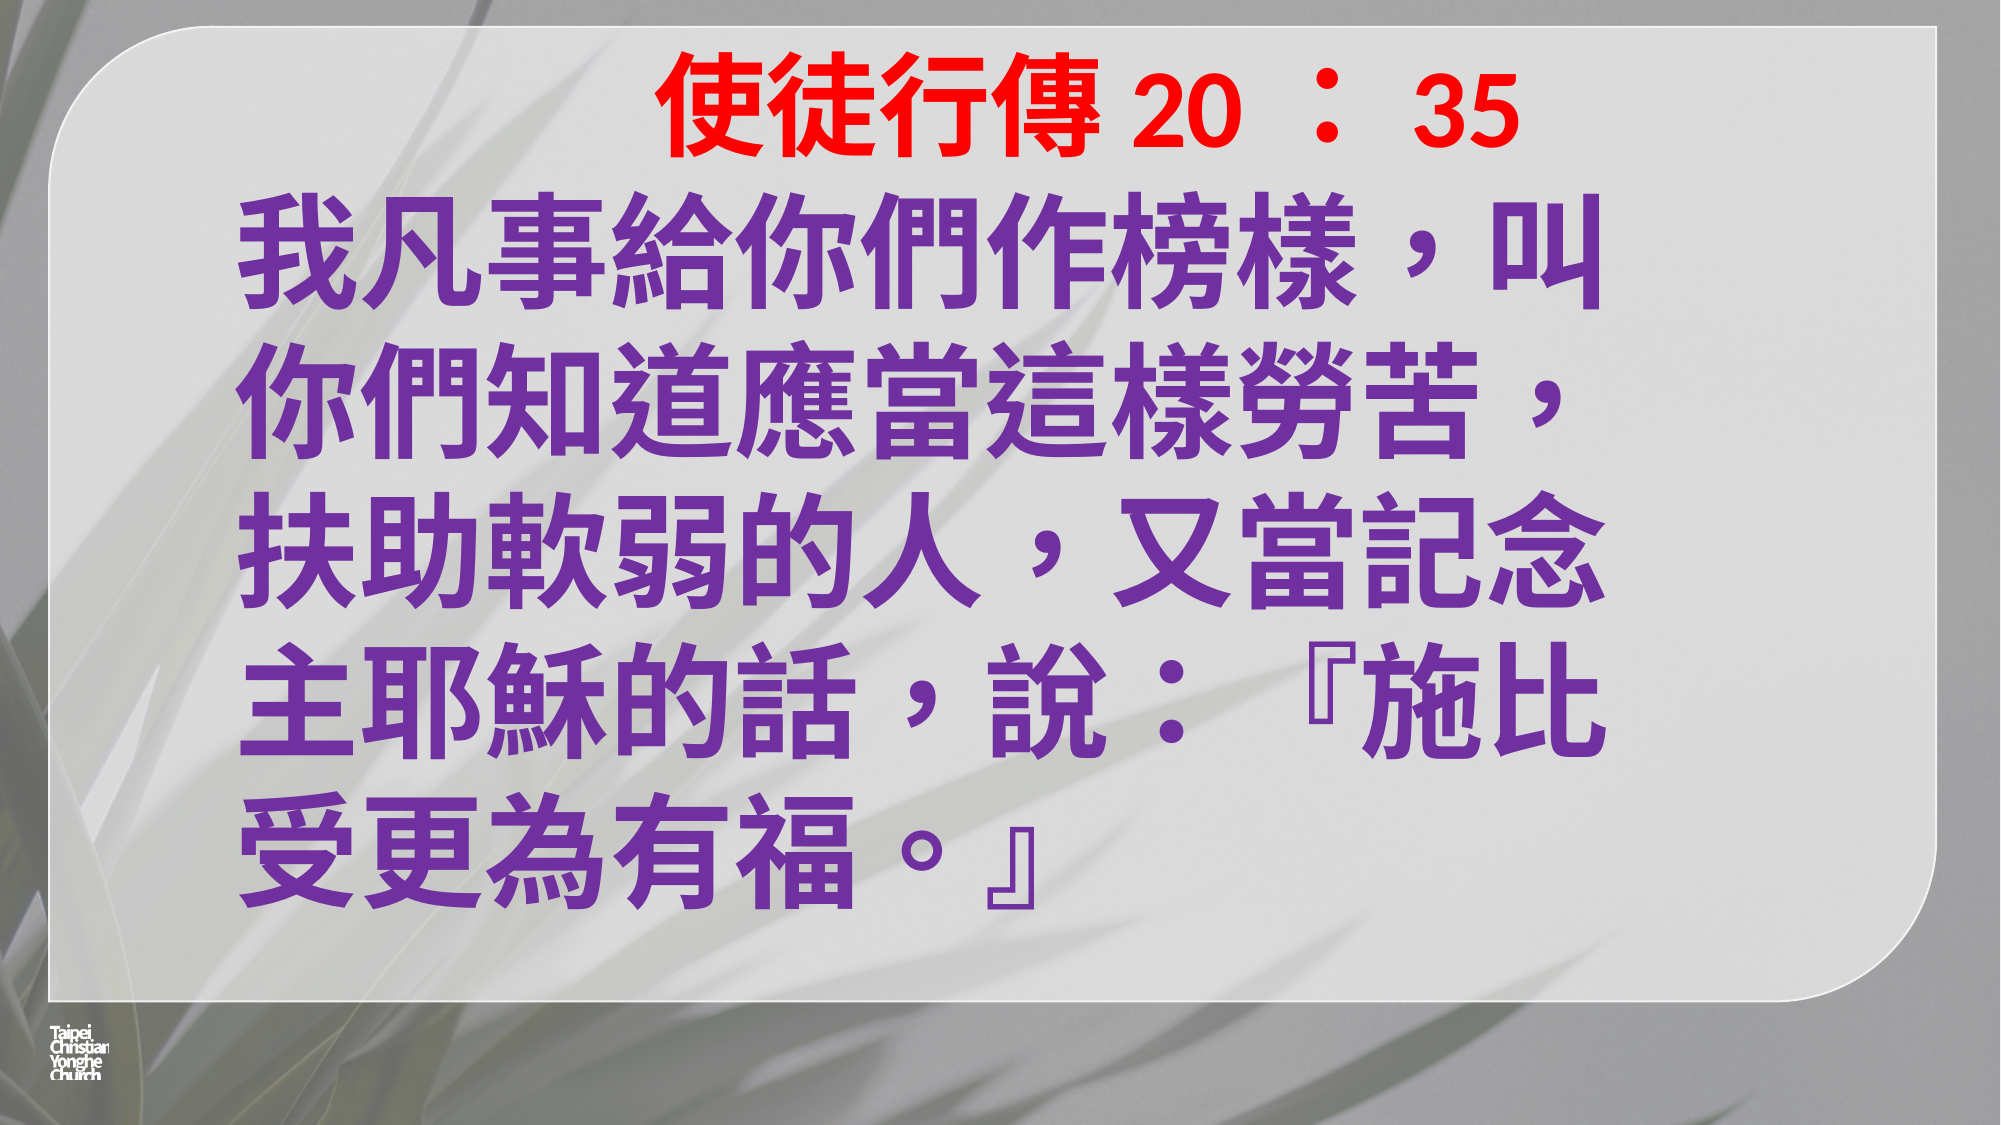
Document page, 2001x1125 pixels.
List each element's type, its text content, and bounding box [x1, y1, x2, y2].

picture [0, 0, 2001, 1125]
text_box 我凡事給你們作榜樣，叫你們知道應當這樣勞苦，扶助軟弱的人，又當記念主耶穌的話，說：『施比受更為有福。』 [220, 166, 1685, 931]
text_box 使徒行傳20：35 [254, 27, 1766, 178]
